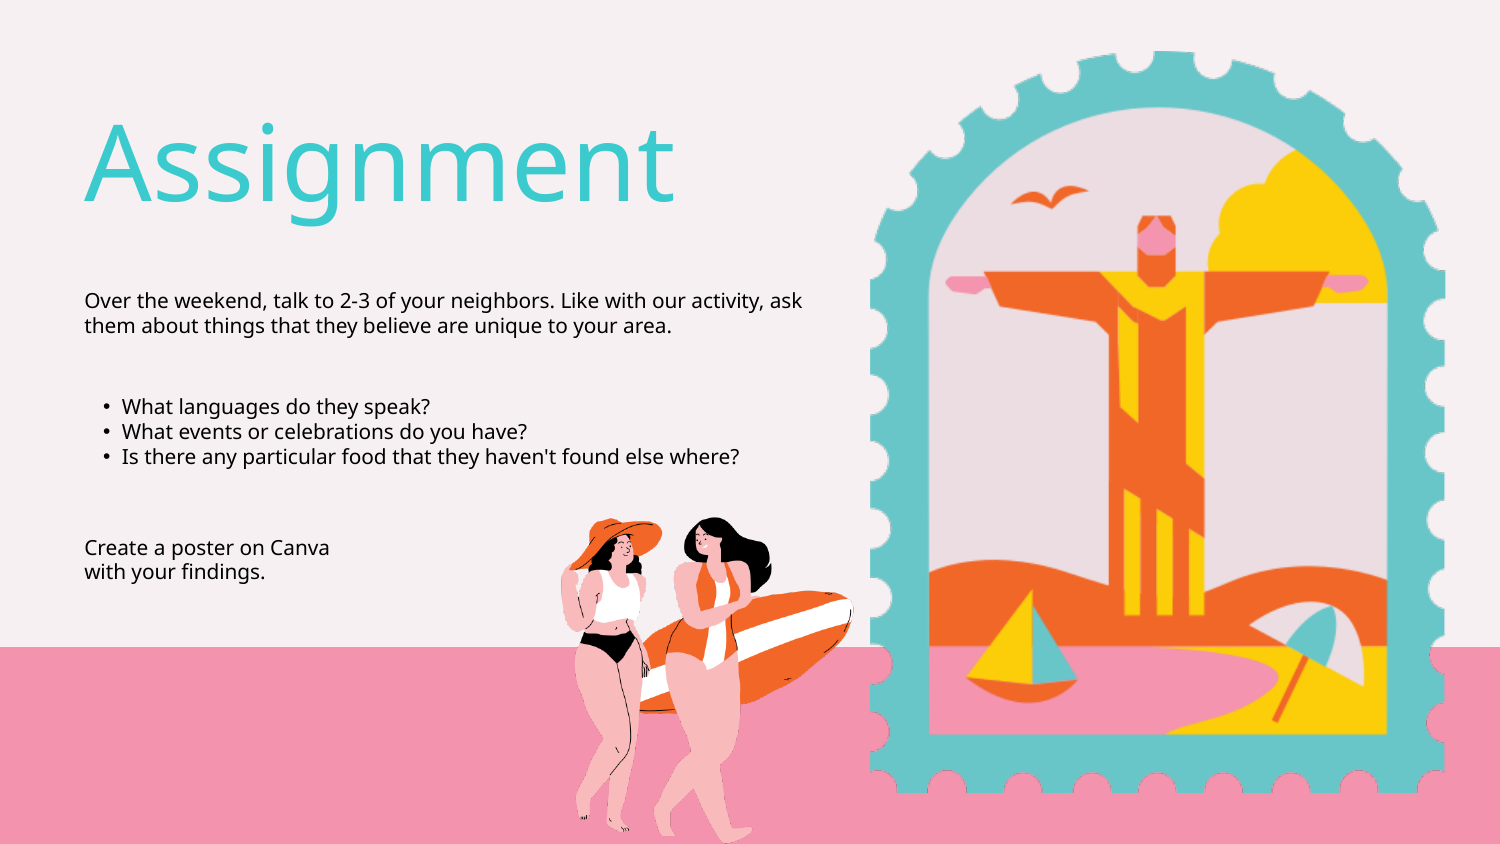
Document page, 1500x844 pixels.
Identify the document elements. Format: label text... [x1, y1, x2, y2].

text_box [0, 634, 1500, 844]
text_box What languages do they speak? What events or celebrations do you have? Is there any particular food that they haven't found else where? [84, 393, 828, 469]
text_box [870, 51, 1446, 632]
text_box Over the weekend, talk to 2-3 of your neighbors. Like with our activity, ask them about things that they believe are unique to your area. [84, 287, 828, 338]
text_box [560, 516, 855, 632]
text_box Create a poster on Canva with your findings. [84, 534, 364, 585]
text_box Assignment [84, 105, 834, 226]
